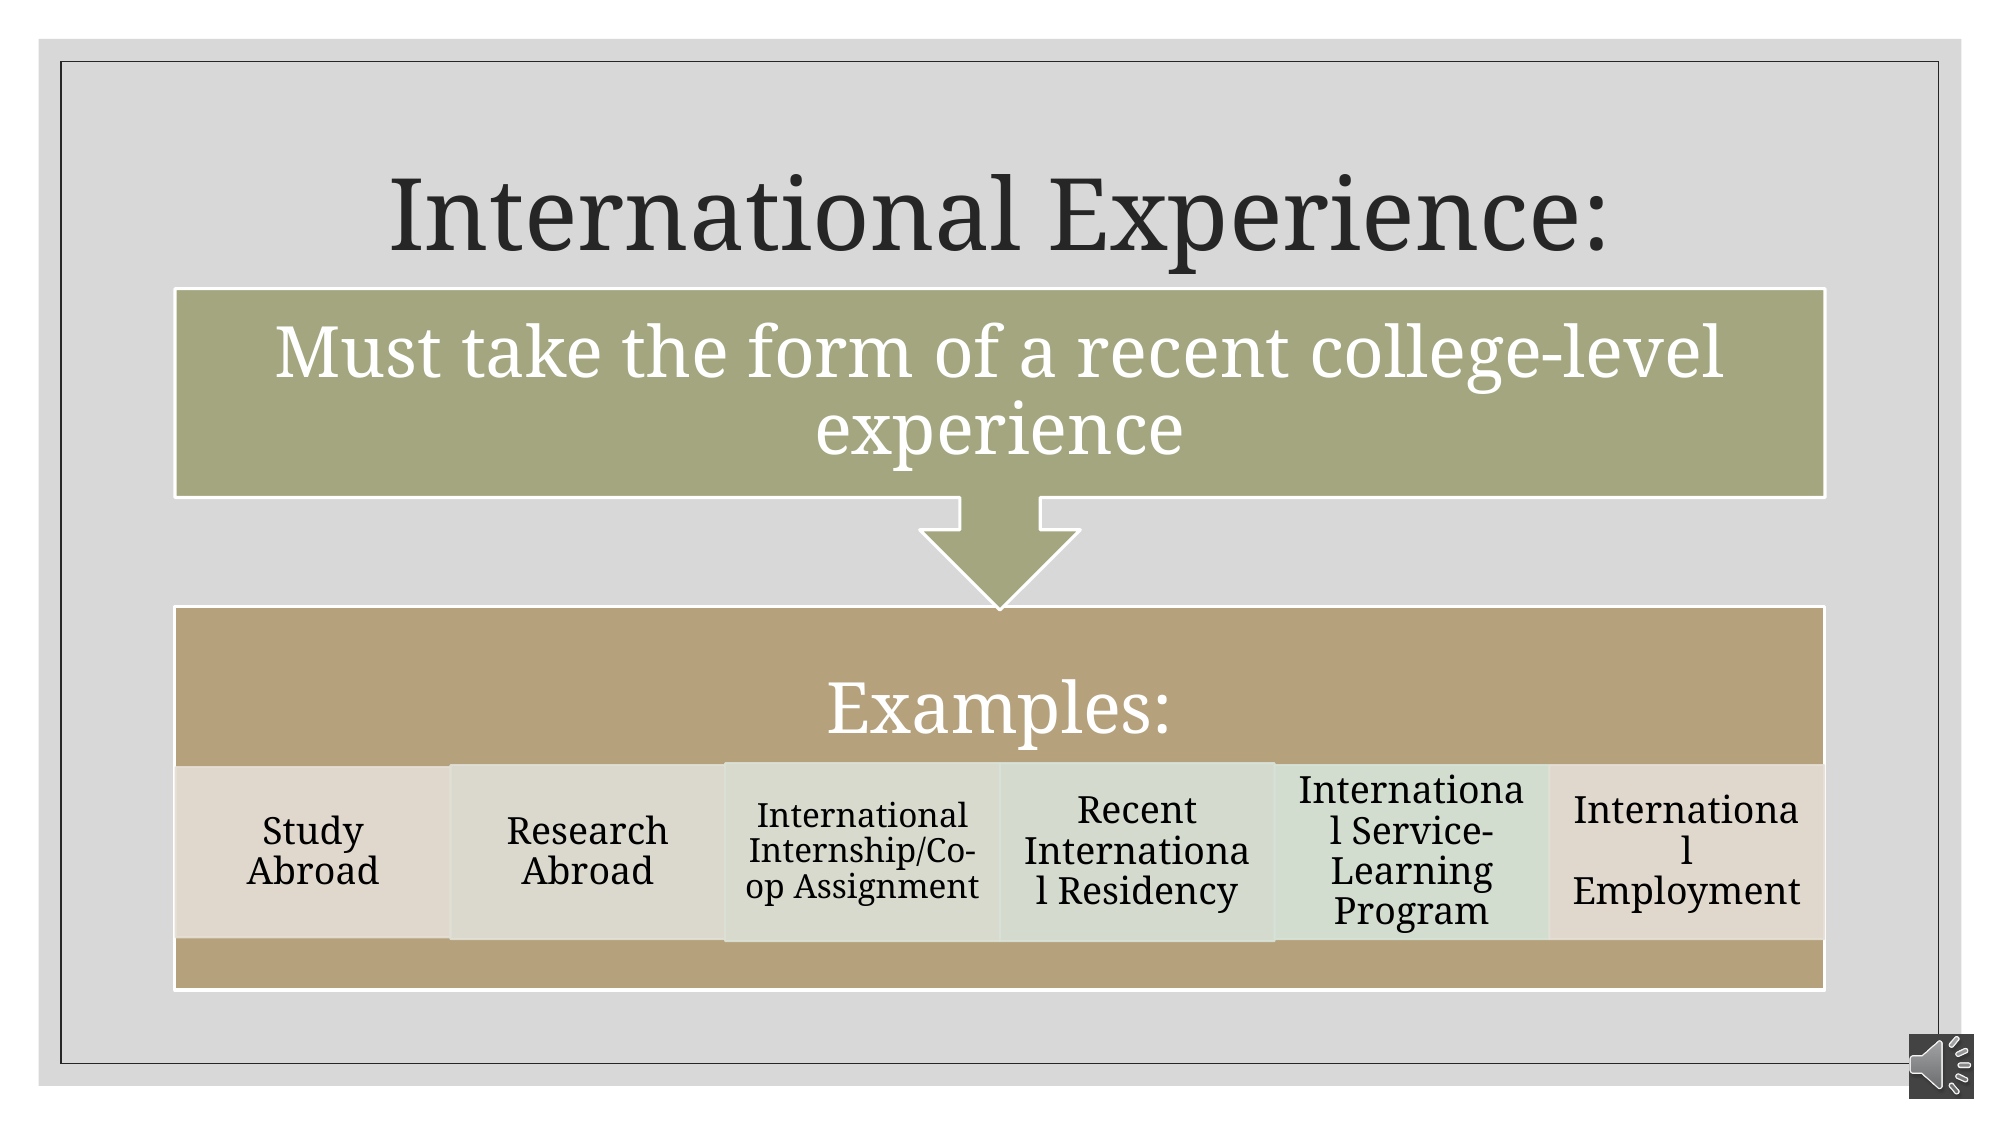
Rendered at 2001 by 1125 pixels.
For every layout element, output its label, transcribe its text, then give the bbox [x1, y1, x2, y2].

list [174, 288, 1825, 991]
title International Experience: [174, 105, 1825, 286]
picture [1908, 1033, 1975, 1100]
